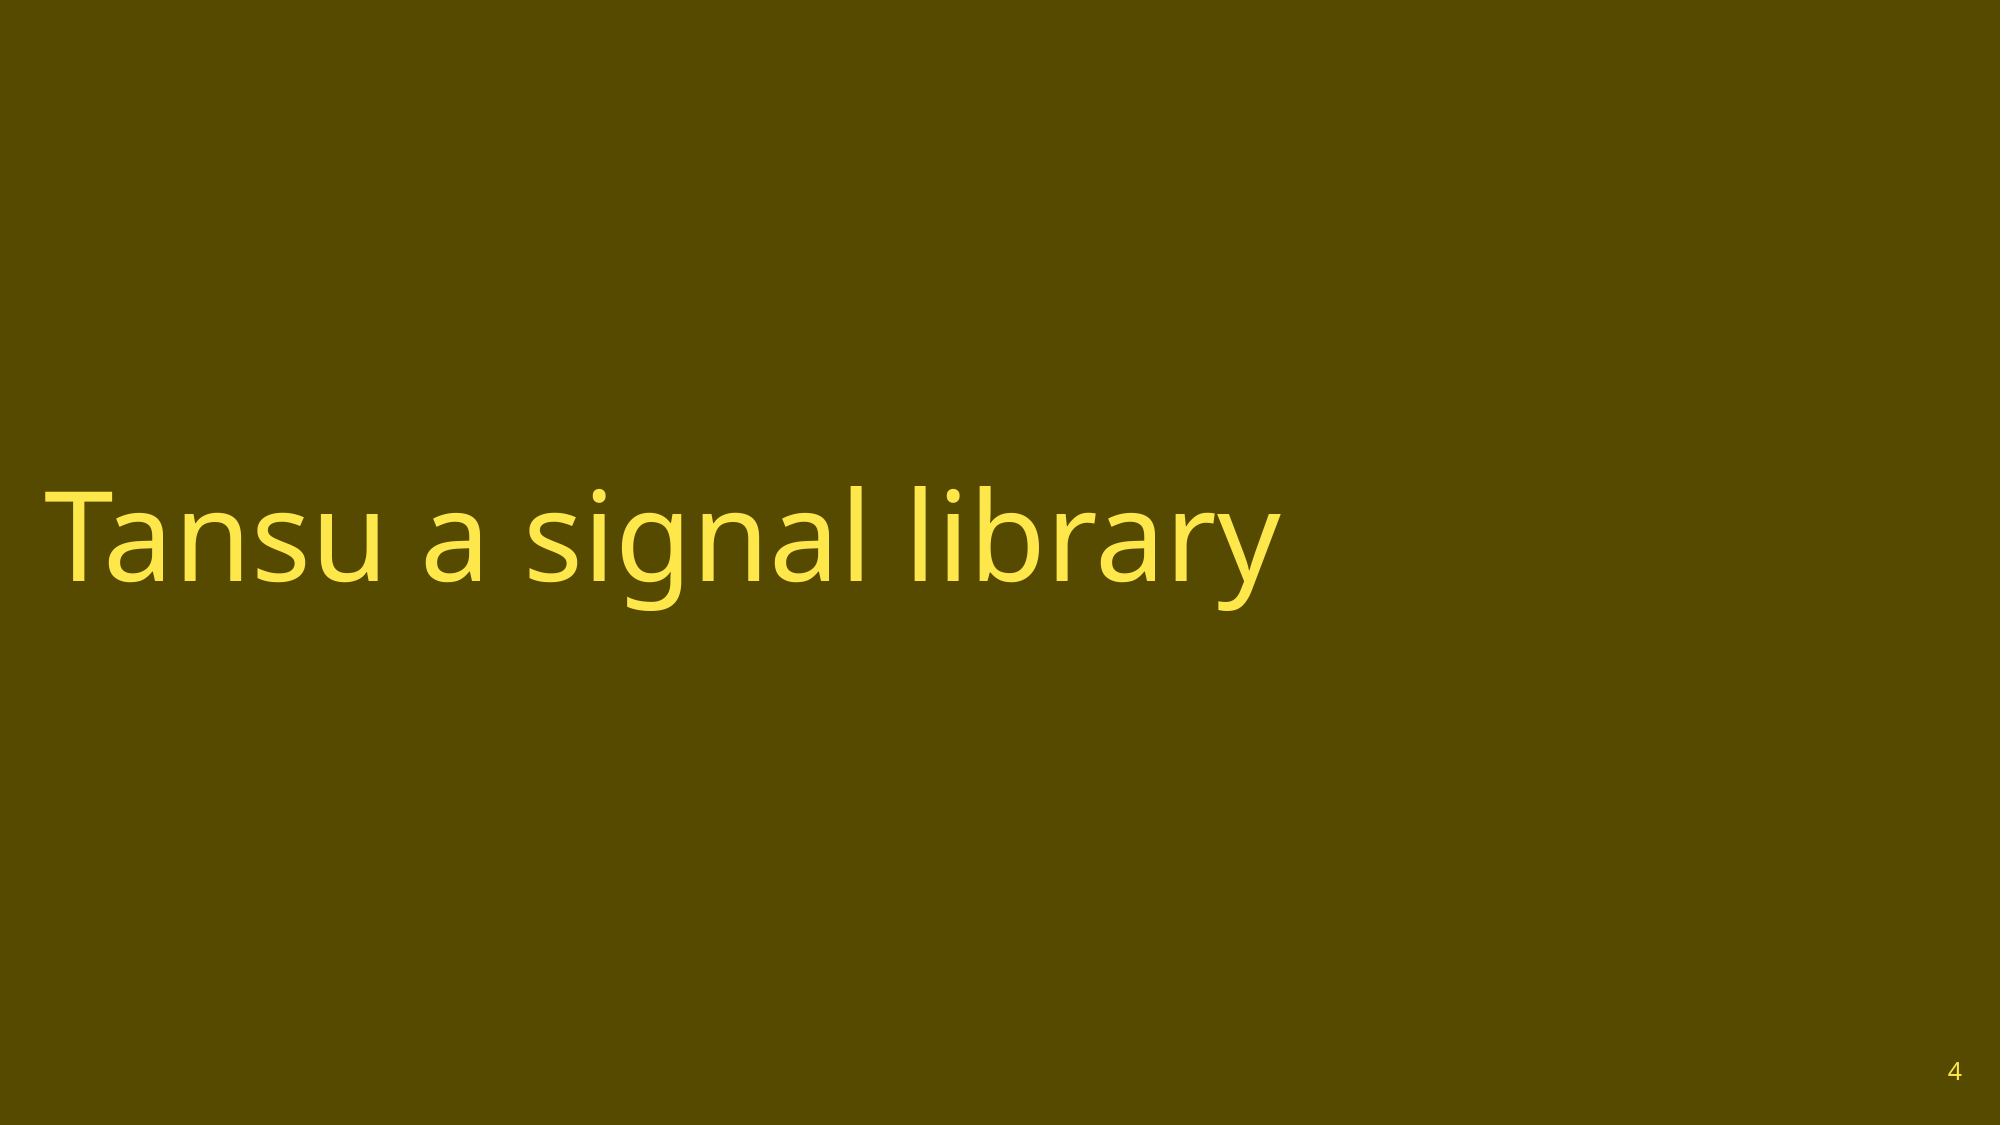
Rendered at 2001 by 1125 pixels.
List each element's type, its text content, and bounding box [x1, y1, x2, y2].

slide_number 4 [1838, 1042, 1963, 1090]
title Tansu a signal library [38, 379, 1804, 696]
